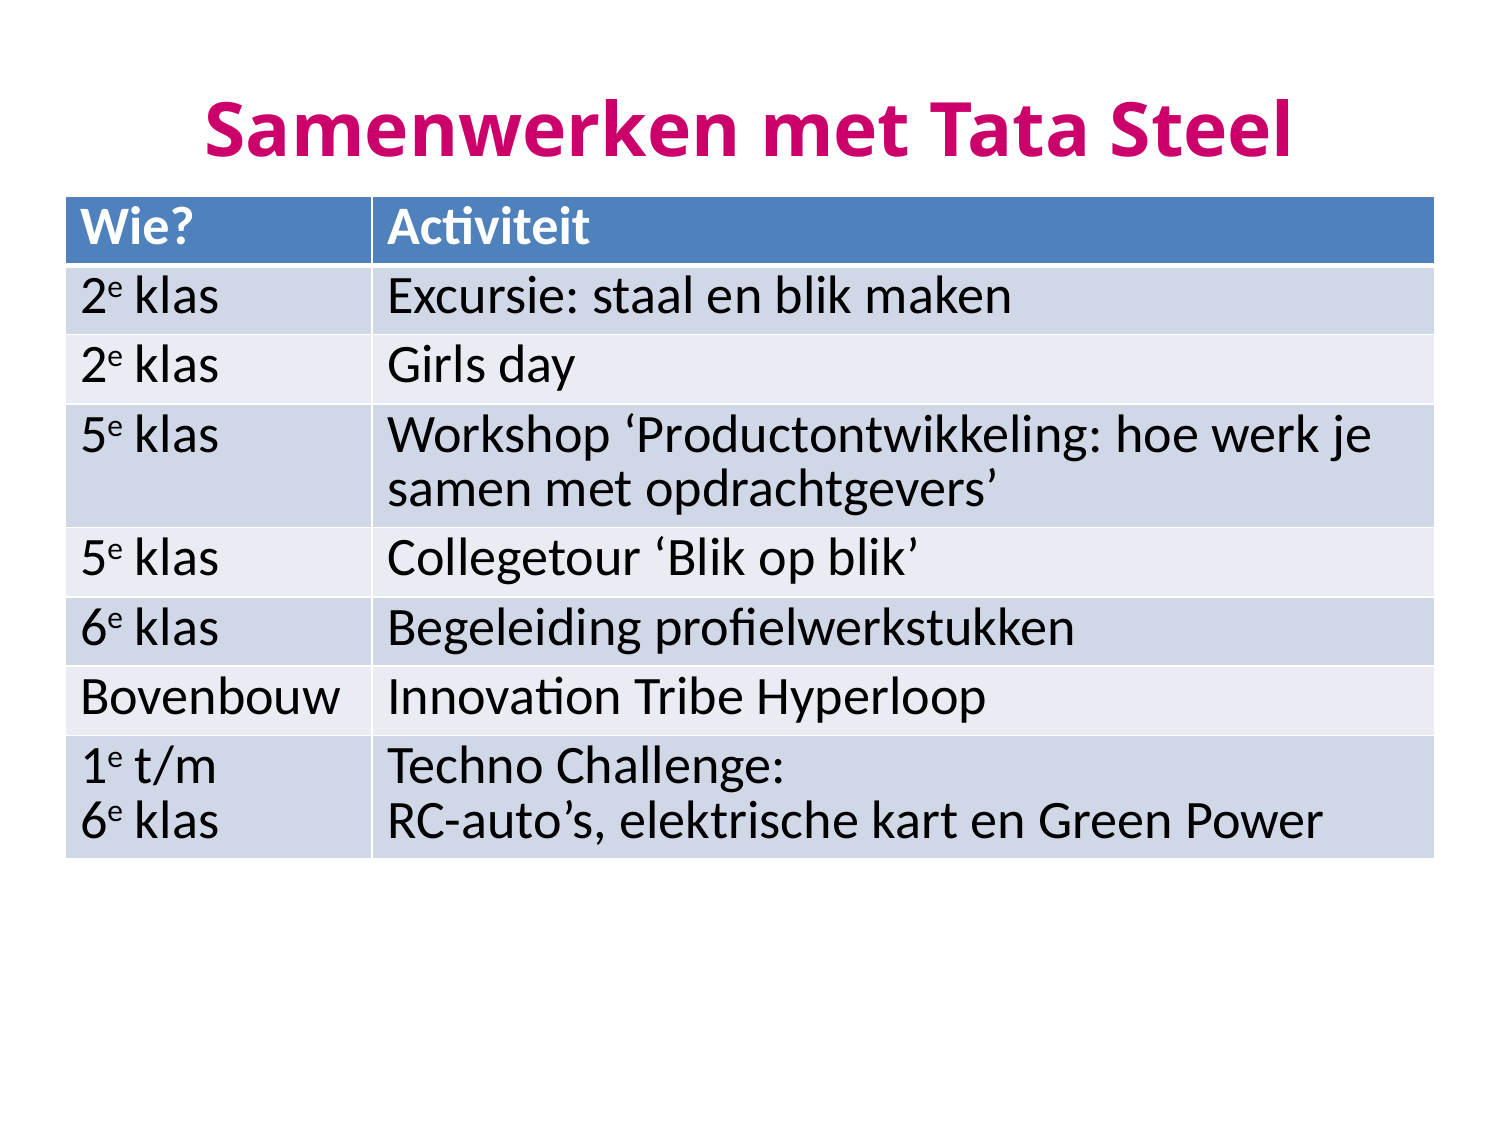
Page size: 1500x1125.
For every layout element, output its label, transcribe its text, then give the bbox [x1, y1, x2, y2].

table_cell 2e klas [66, 335, 371, 403]
table_cell Innovation Tribe Hyperloop [373, 667, 1434, 735]
table_cell Begeleiding profielwerkstukken [373, 598, 1434, 665]
table_cell Collegetour ‘Blik op blik’ [373, 528, 1434, 596]
table_cell Bovenbouw [66, 667, 371, 735]
table_cell Excursie: staal en blik maken [373, 268, 1434, 334]
table_cell 1e t/m 6e klas [66, 736, 371, 858]
title Samenwerken met Tata Steel [75, 32, 1425, 195]
table_cell 5e klas [66, 405, 371, 527]
table_cell Workshop ‘Productontwikkeling: hoe werk je samen met opdrachtgevers’ [373, 405, 1434, 527]
table_cell 5e klas [66, 528, 371, 596]
table_cell Techno Challenge: RC-auto’s, elektrische kart en Green Power [373, 736, 1434, 858]
table_cell 2e klas [66, 268, 371, 334]
table_cell Girls day [373, 335, 1434, 403]
table_header Activiteit [373, 197, 1434, 263]
table_header Wie? [66, 197, 371, 263]
table_cell 6e klas [66, 598, 371, 665]
